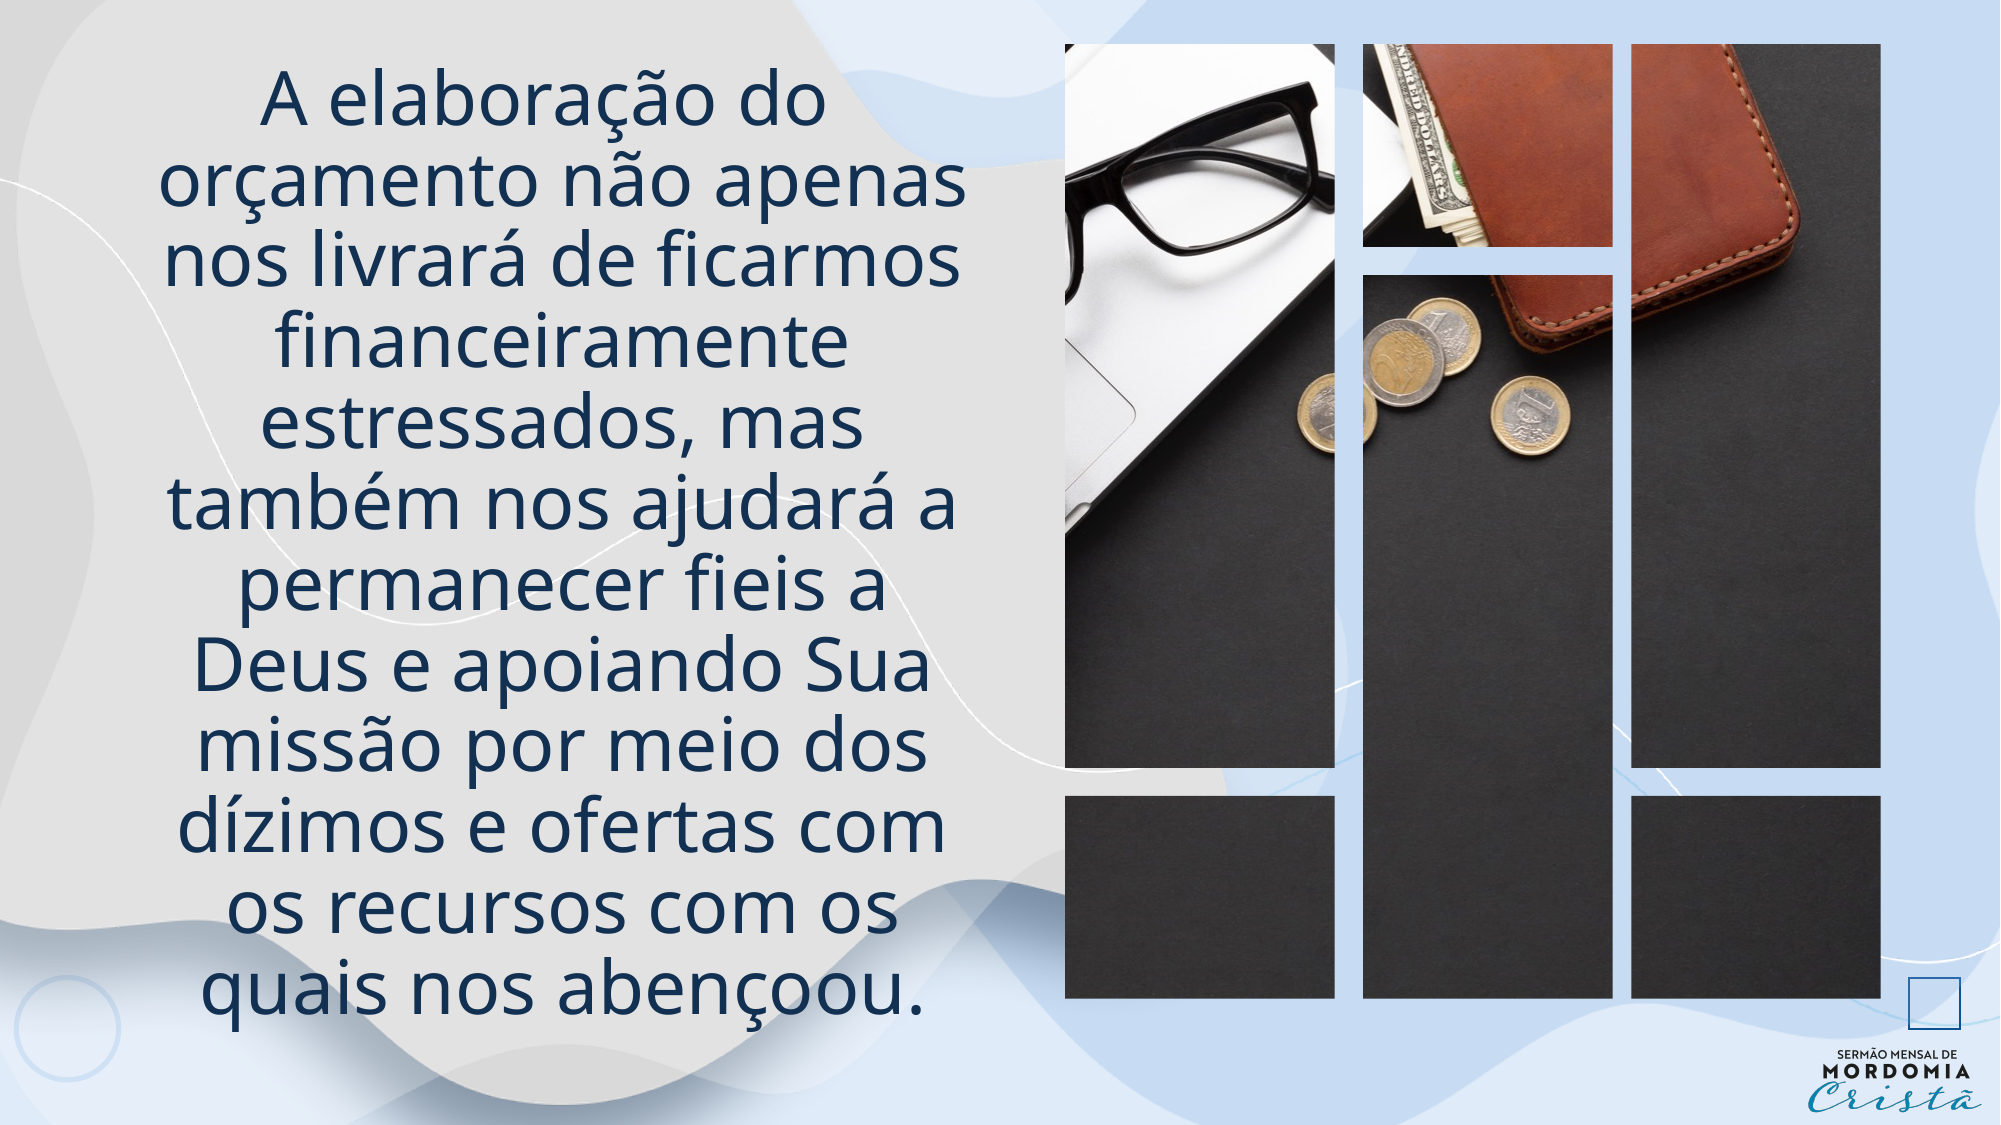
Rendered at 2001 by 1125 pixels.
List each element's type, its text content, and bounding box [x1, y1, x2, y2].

picture [0, 0, 2001, 1125]
list A elaboração do orçamento não apenas nos livrará de ficarmos financeiramente estressados, mas também nos ajudará a permanecer fieis a Deus e apoiando Sua missão por meio dos dízimos e ofertas com os recursos com os quais nos abençoou. [89, 44, 1000, 1047]
